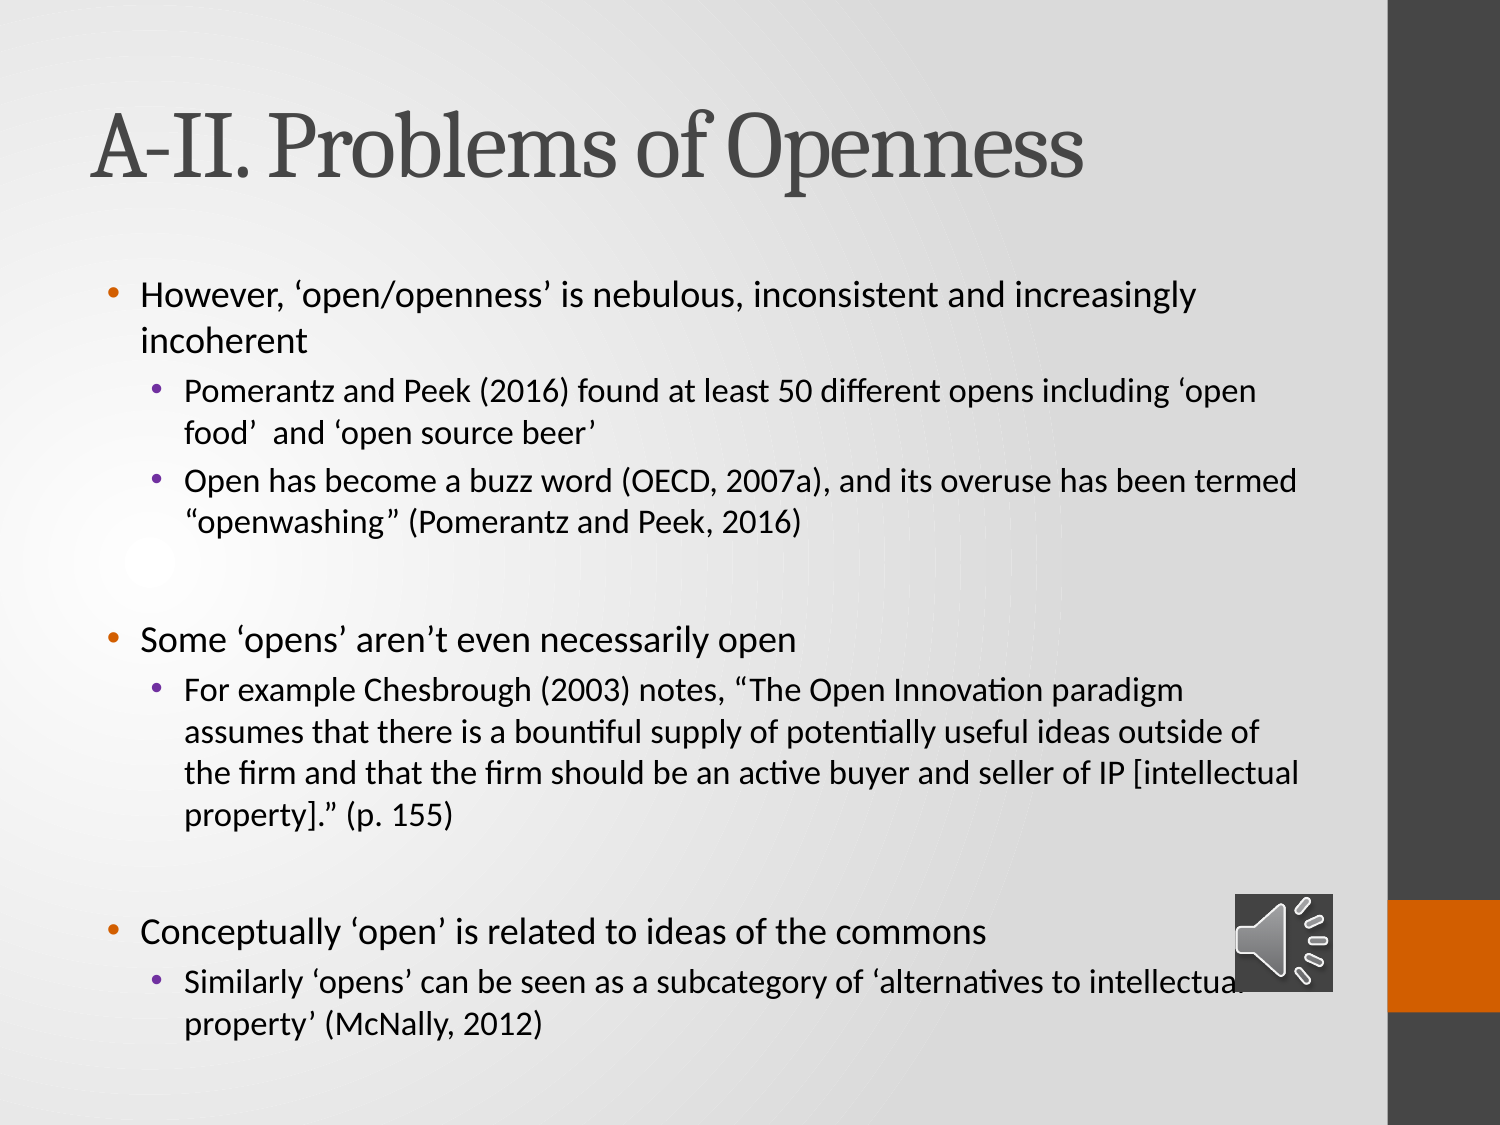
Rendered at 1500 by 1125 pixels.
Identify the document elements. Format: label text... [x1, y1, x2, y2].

title A-II. Problems of Openness [75, 45, 1325, 233]
list However, ‘open/openness’ is nebulous, inconsistent and increasingly incoherent Pomerantz and Peek (2016) found at least 50 different opens including ‘open food’ and ‘open source beer’ Open has become a buzz word (OECD, 2007a), and its overuse has been termed “openwashing” (Pomerantz and Peek, 2016) Some ‘opens’ aren’t even necessarily open For example Chesbrough (2003) notes, “The Open Innovation paradigm assumes that there is a bountiful supply of potentially useful ideas outside of the firm and that the firm should be an active buyer and seller of IP [intellectual property].” (p. 155) Conceptually ‘open’ is related to ideas of the commons Similarly ‘opens’ can be seen as a subcategory of ‘alternatives to intellectual property’ (McNally, 2012) [75, 262, 1325, 1050]
picture [1233, 892, 1335, 994]
